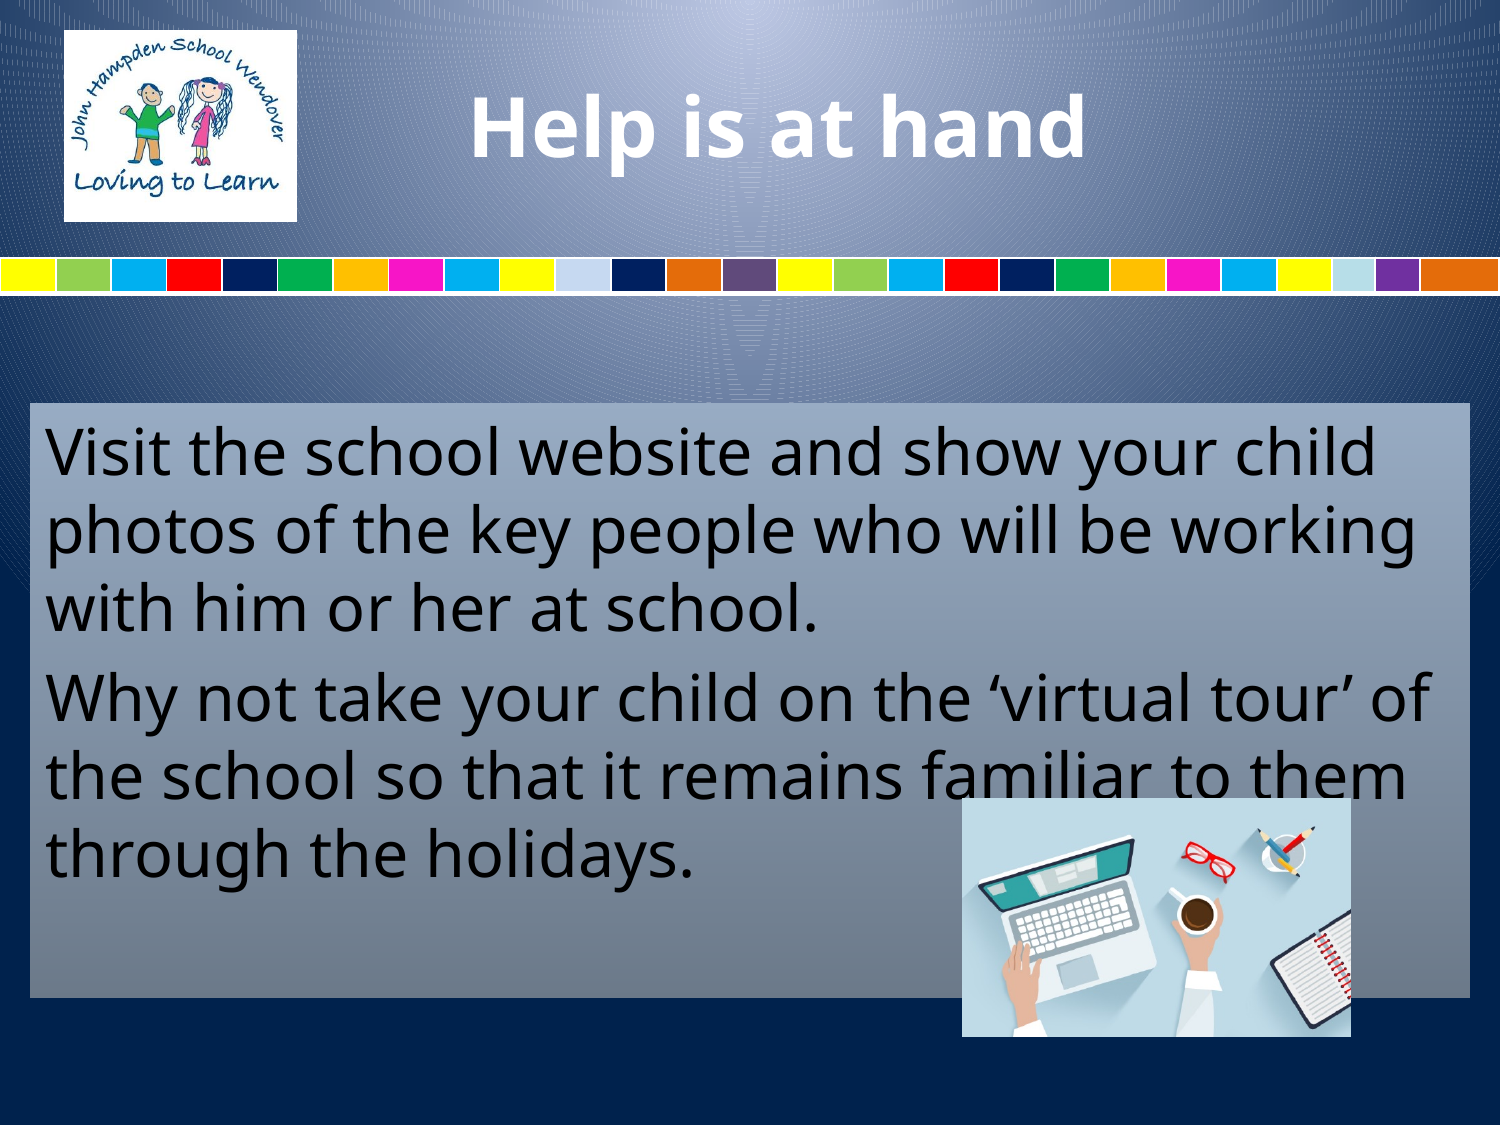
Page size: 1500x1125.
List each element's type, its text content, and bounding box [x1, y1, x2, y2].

table_header [1222, 259, 1276, 291]
subtitle Visit the school website and show your child photos of the key people who will be working with him or her at school. Why not take your child on the ‘virtual tour’ of the school so that it remains familiar to them through the holidays. [30, 403, 1470, 998]
table_header [1376, 259, 1419, 291]
table_header [1000, 282, 1054, 291]
table_header [1056, 282, 1109, 291]
table_header [1333, 259, 1374, 291]
table_header [167, 259, 221, 291]
table_header [723, 282, 776, 291]
table_header [556, 282, 610, 291]
table_header [445, 282, 499, 291]
table_header [1167, 282, 1220, 291]
picture [64, 30, 297, 222]
text_box [725, 537, 775, 588]
table_header [1278, 259, 1331, 291]
table_header [945, 282, 998, 291]
text_box Help is at hand [343, 66, 1263, 282]
title [112, 82, 343, 257]
table_header [667, 282, 721, 291]
table_header [889, 282, 943, 291]
table_header [500, 282, 554, 291]
table_header [612, 282, 665, 291]
title [1263, 82, 1388, 257]
table_header [1, 259, 55, 291]
table_header [389, 282, 443, 291]
table_header [112, 259, 166, 291]
table_header [778, 282, 832, 291]
table_header [834, 282, 887, 291]
table_header [278, 259, 332, 291]
picture [962, 798, 1351, 1037]
table_header [57, 259, 110, 291]
table_header [1111, 282, 1165, 291]
table_header [334, 259, 388, 291]
table_header [1421, 259, 1498, 291]
table_header [223, 259, 277, 291]
